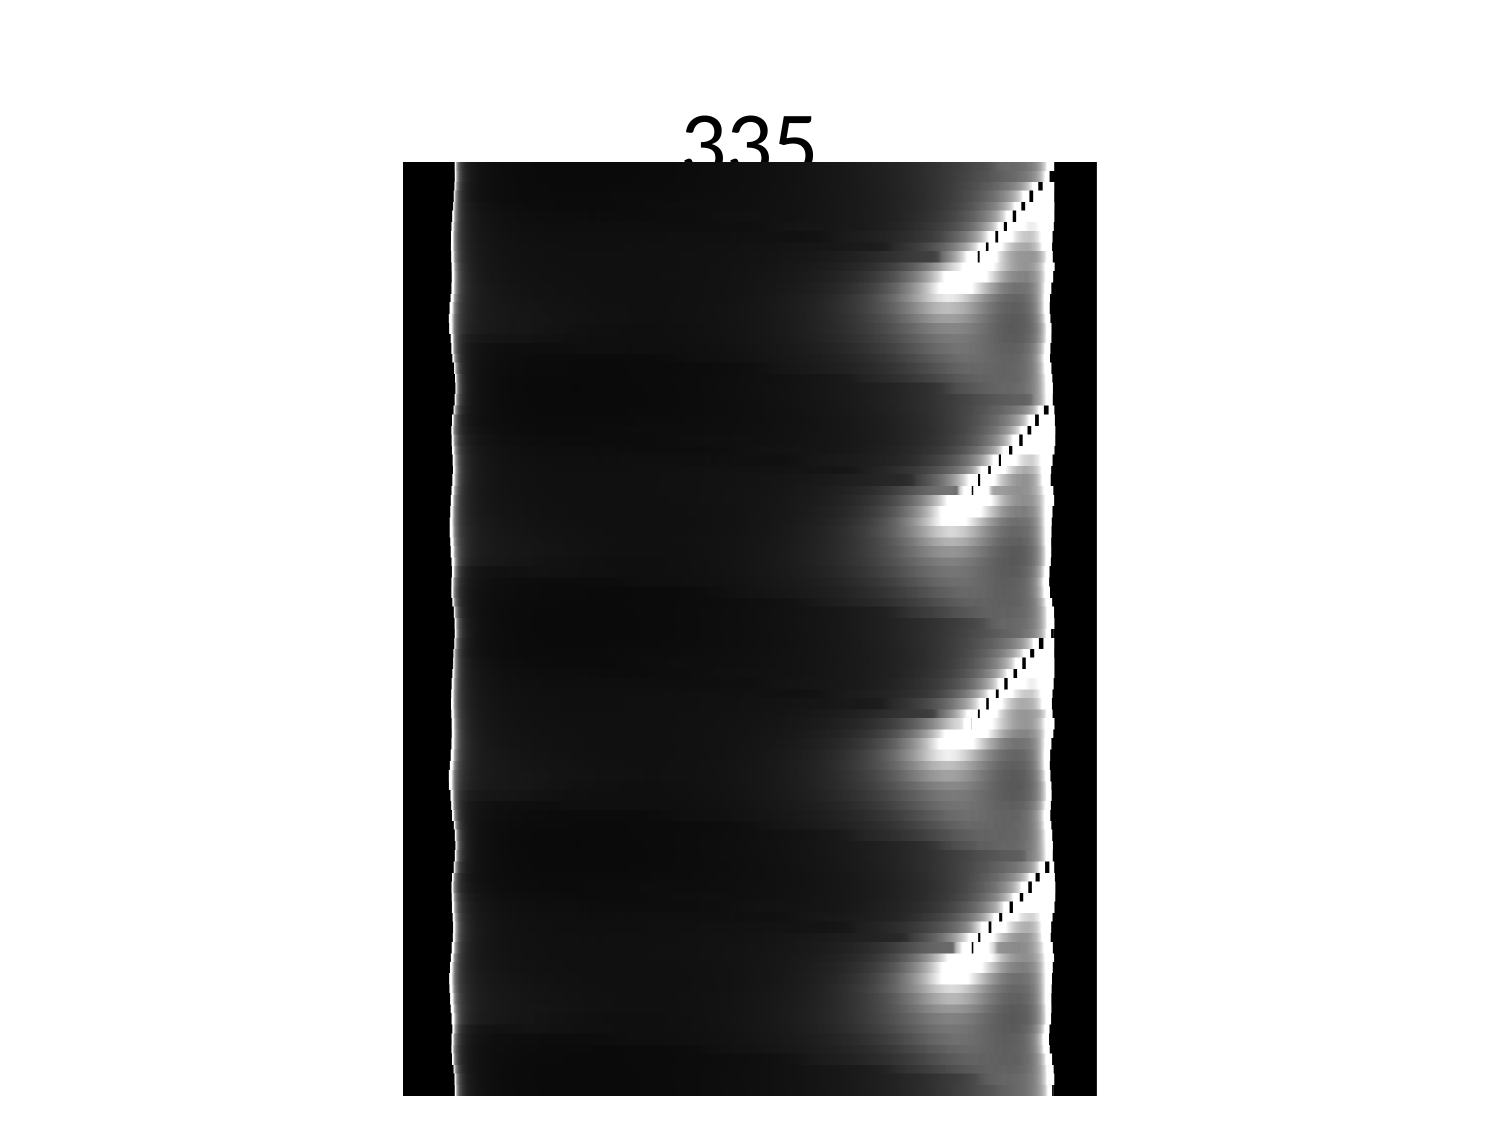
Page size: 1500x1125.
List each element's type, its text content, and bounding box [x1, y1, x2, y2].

title 335 [75, 45, 1425, 233]
picture [403, 162, 1097, 1096]
